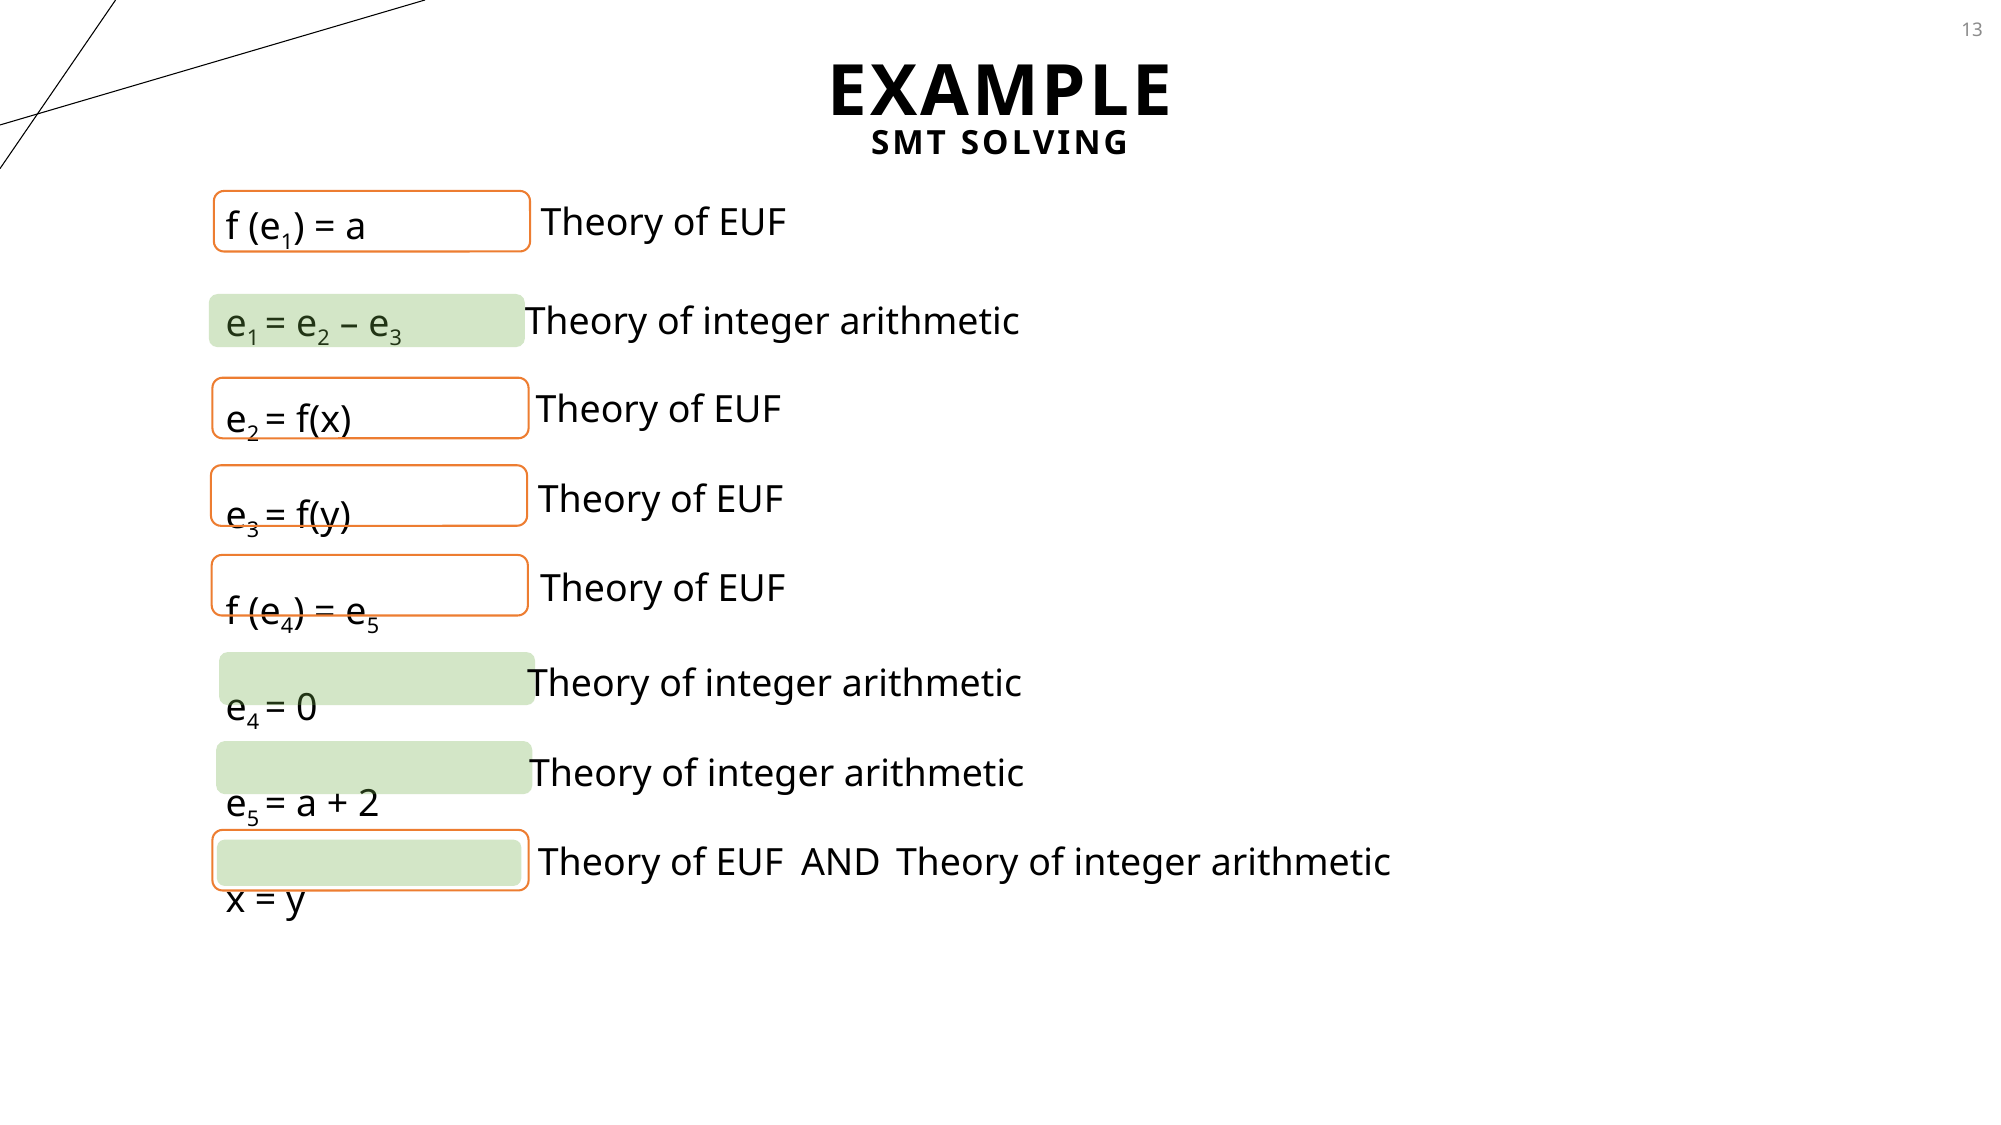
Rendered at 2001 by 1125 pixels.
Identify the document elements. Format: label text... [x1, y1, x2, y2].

text_box [215, 838, 523, 887]
text_box [211, 828, 524, 892]
text_box [218, 650, 527, 707]
text_box [207, 292, 510, 349]
text_box Theory of integer arithmetic [896, 830, 1407, 891]
text_box Theory of EUF [525, 556, 801, 617]
text_box [211, 376, 524, 440]
text_box Theory of EUF [520, 377, 797, 438]
text_box [209, 464, 525, 527]
title Example [1, 0, 1999, 202]
text_box [212, 189, 526, 253]
text_box [215, 739, 528, 796]
text_box AND [799, 830, 896, 891]
text_box Theory of integer arithmetic [510, 289, 1036, 350]
text_box Theory of integer arithmetic [512, 651, 1038, 712]
text_box Theory of EUF [525, 190, 802, 251]
text_box SMT Solving [1, 34, 1998, 253]
text_box Theory of EUF [523, 467, 799, 528]
text_box Theory of integer arithmetic [514, 741, 1040, 802]
text_box Theory of EUF [523, 830, 799, 891]
text_box [210, 553, 525, 617]
